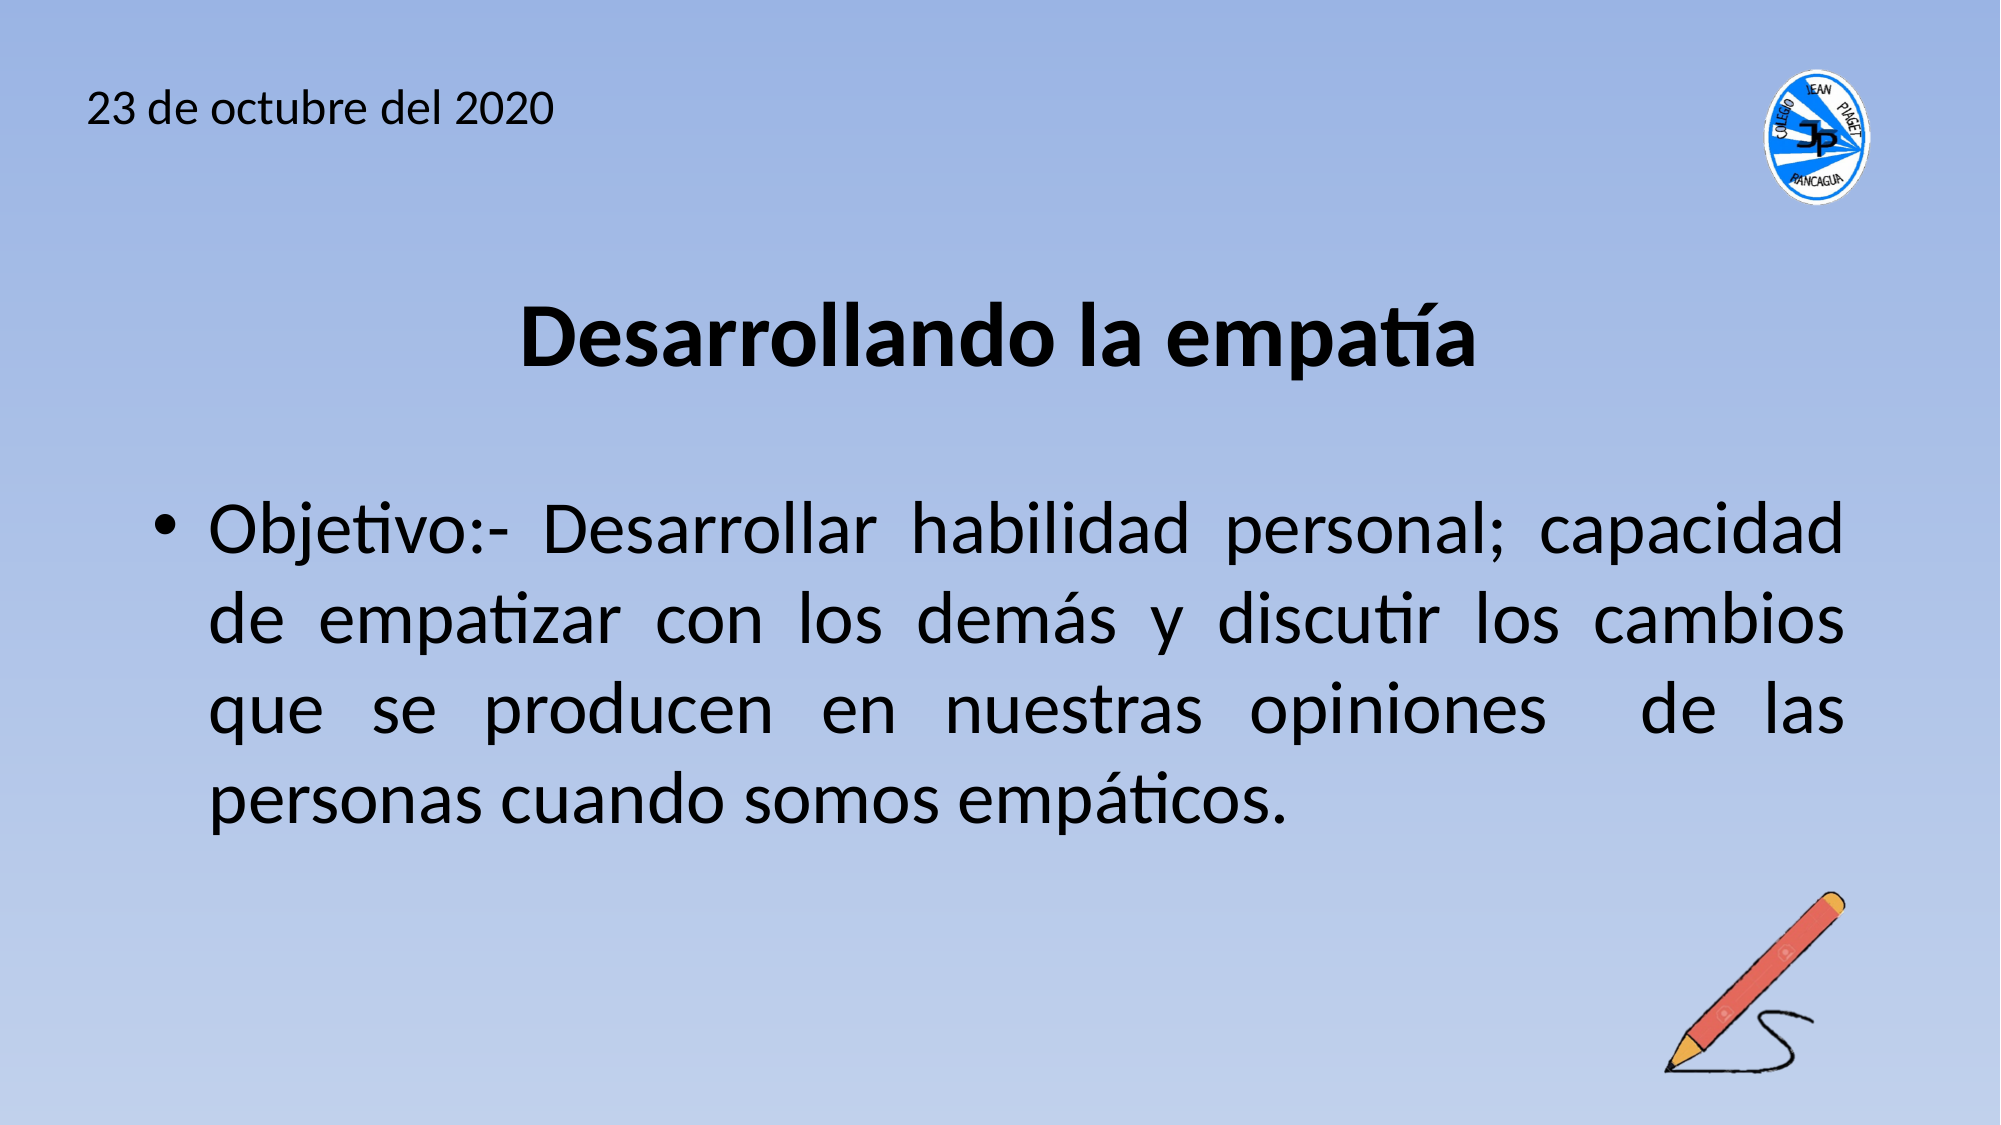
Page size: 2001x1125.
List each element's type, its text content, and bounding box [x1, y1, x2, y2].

title Desarrollando la empatía [137, 220, 1863, 375]
text_box 23 de octubre del 2020 [71, 67, 688, 142]
list Objetivo:- Desarrollar habilidad personal; capacidad de empatizar con los demás y discutir los cambios que se producen en nuestras opiniones de las personas cuando somos empáticos. [137, 375, 1863, 1090]
picture [1646, 874, 1863, 1091]
picture [1738, 66, 1901, 208]
